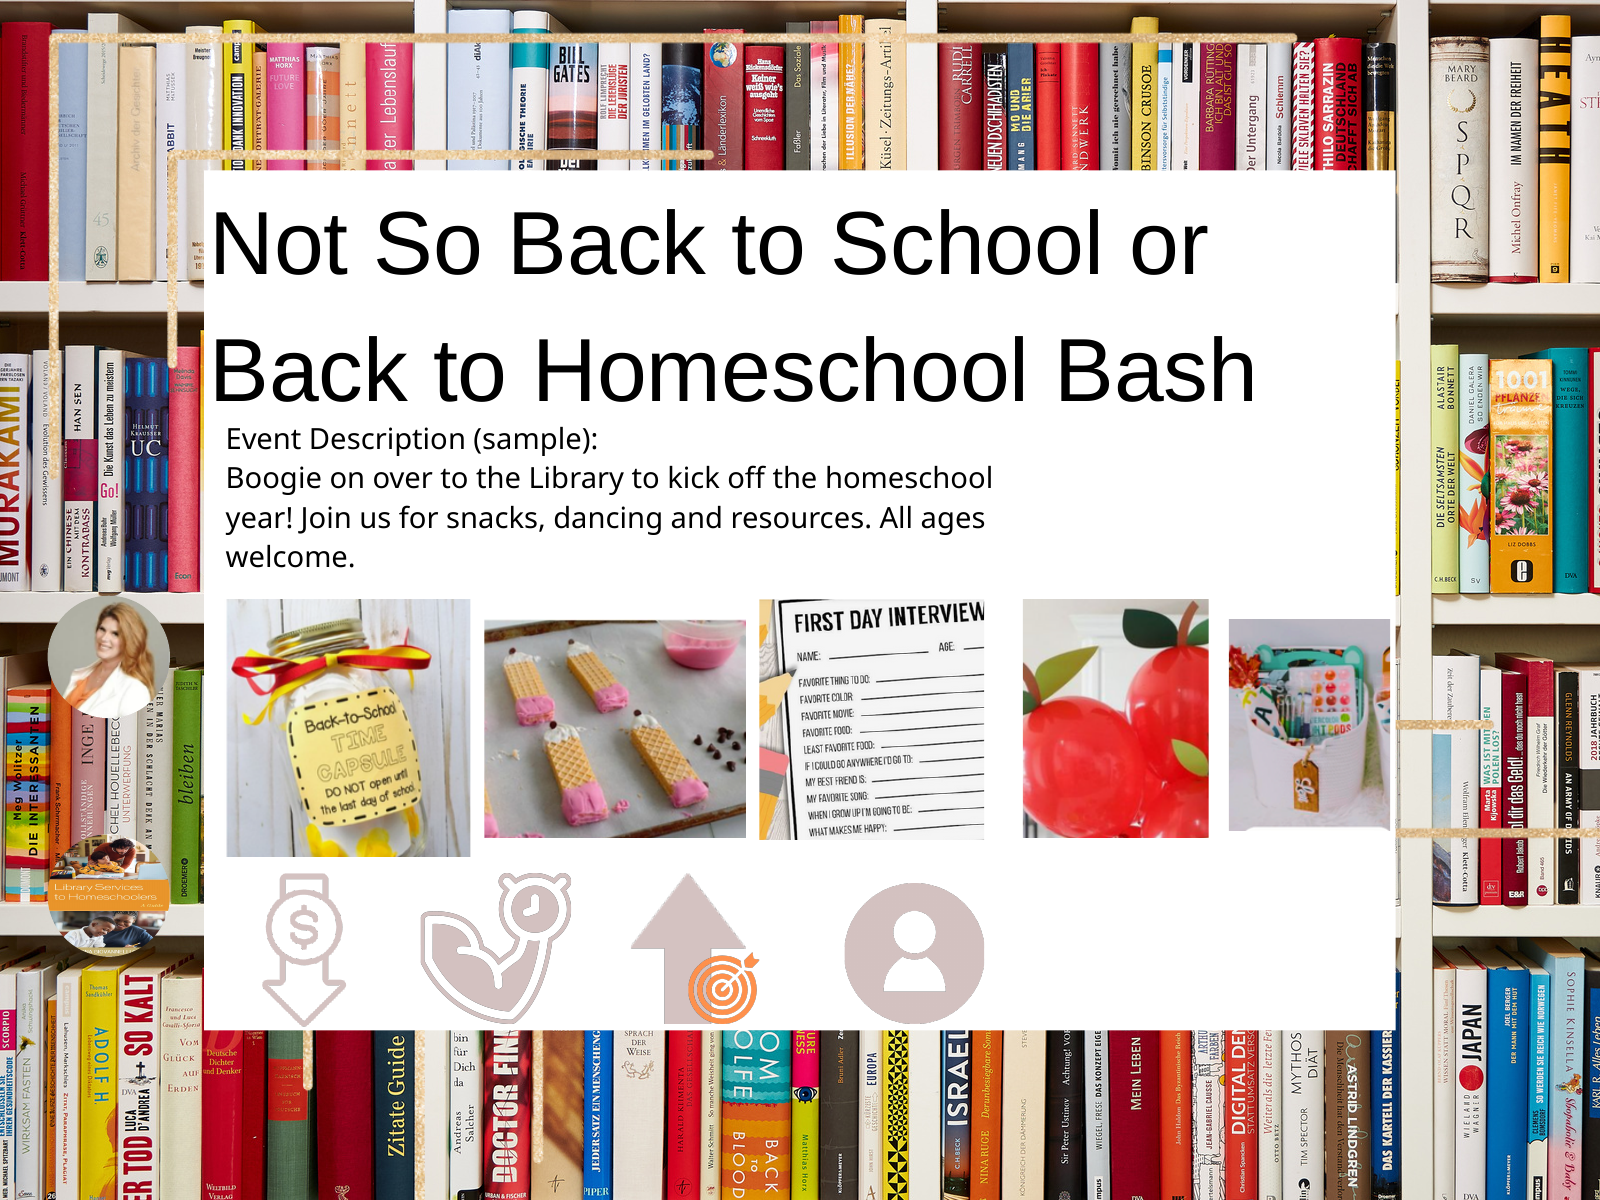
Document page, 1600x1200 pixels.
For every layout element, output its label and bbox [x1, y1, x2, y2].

text_box [0, 0, 1600, 1200]
